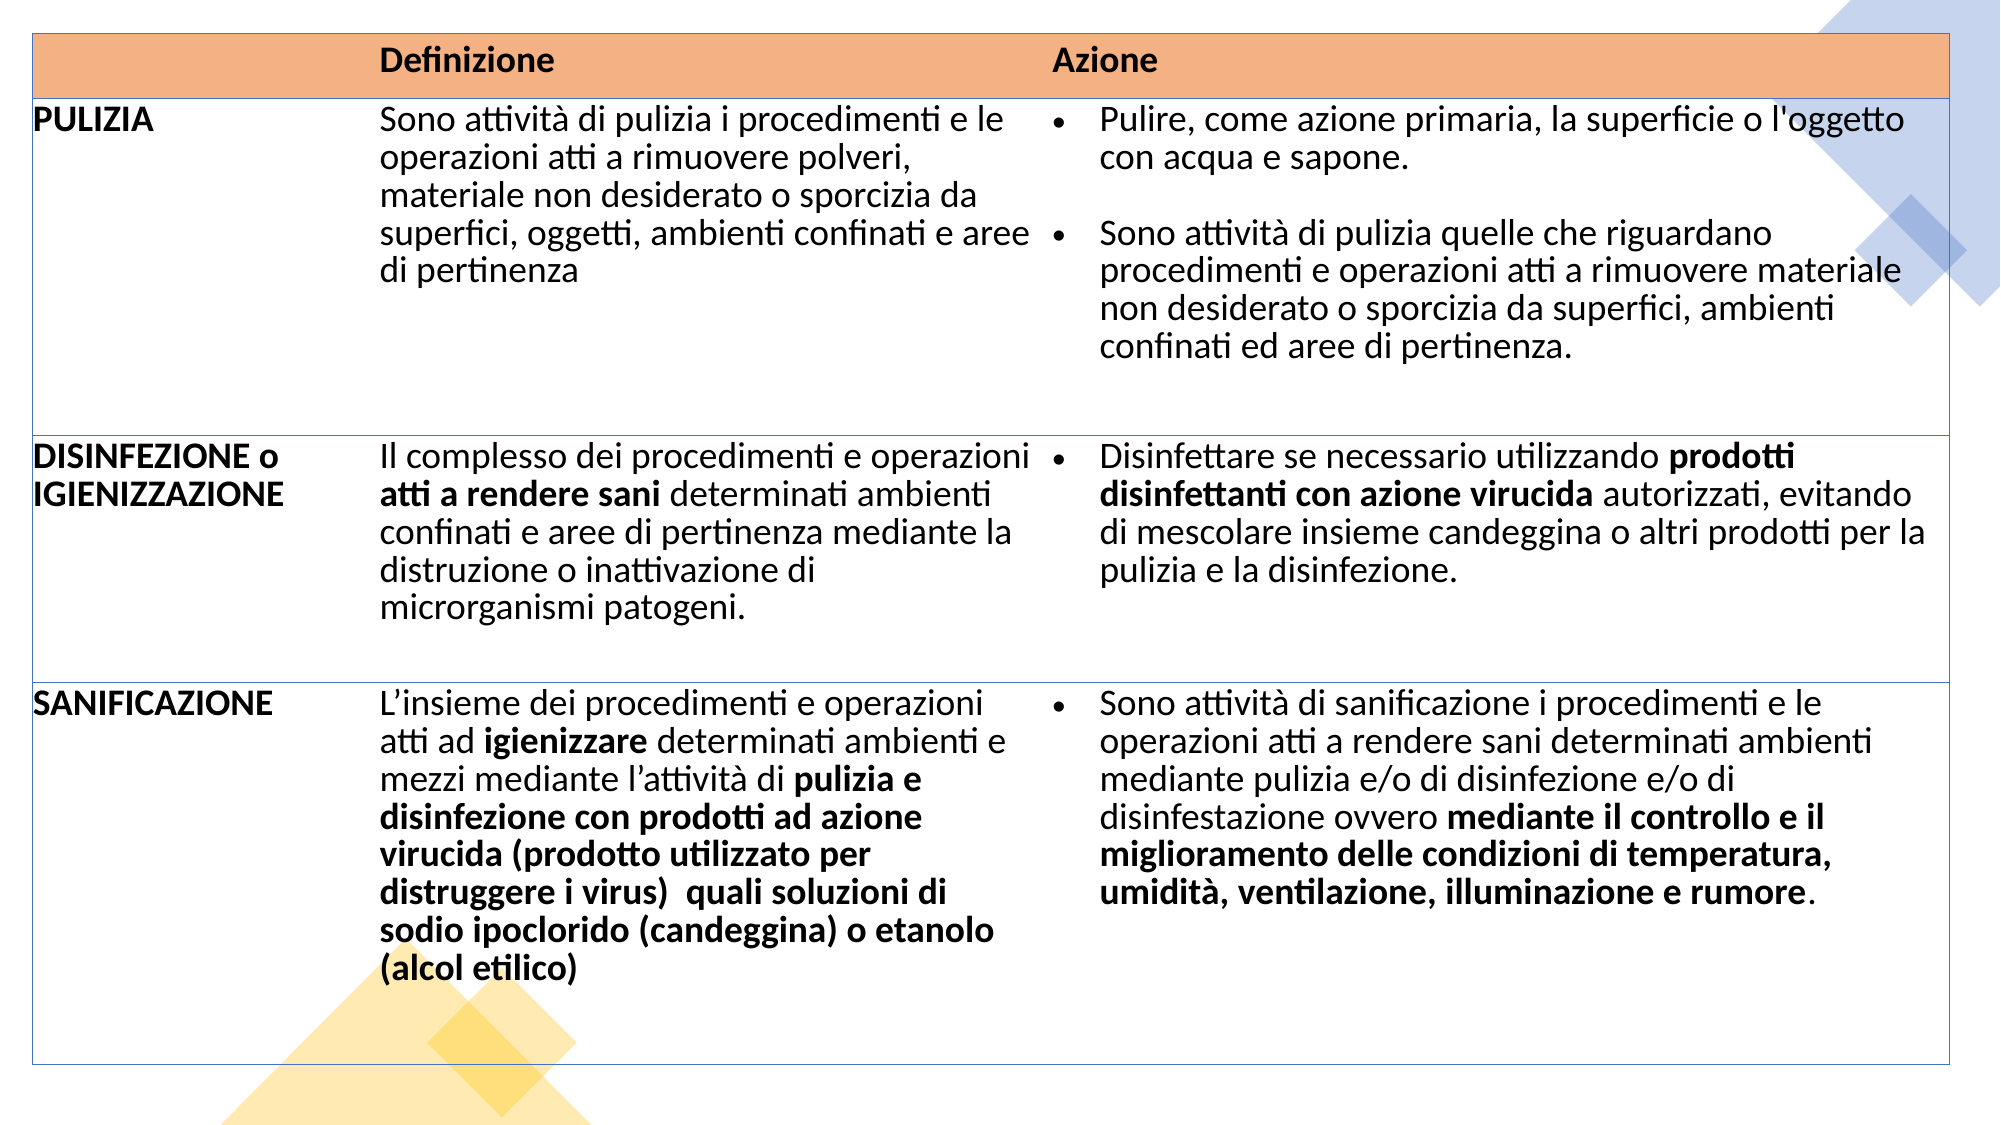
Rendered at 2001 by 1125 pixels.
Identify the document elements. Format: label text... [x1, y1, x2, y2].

text_box [535, 1065, 556, 1076]
table_cell Sono attività di sanificazione i procedimenti e le operazioni atti a rendere sani determinati ambienti mediante pulizia e/o di disinfezione e/o di disinfestazione ovvero mediante il controllo e il miglioramento delle condizioni di temperatura, umidità, ventilazione, illuminazione e rumore. [1053, 683, 1949, 1064]
table_cell Pulire, come azione primaria, la superficie o l'oggetto con acqua e sapone. Sono attività di pulizia quelle che riguardano procedimenti e operazioni atti a rimuovere materiale non desiderato o sporcizia da superfici, ambienti confinati ed aree di pertinenza. [1053, 99, 1949, 435]
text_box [1798, 0, 2000, 291]
table_cell L’insieme dei procedimenti e operazioni atti ad igienizzare determinati ambienti e mezzi mediante l’attività di pulizia e disinfezione con prodotti ad azione virucida (prodotto utilizzato per distruggere i virus) quali soluzioni di sodio ipoclorido (candeggina) o etanolo (alcol etilico) [379, 683, 1053, 1064]
table_header Definizione [379, 34, 1053, 98]
text_box [0, 0, 1798, 1125]
text_box [546, 291, 2000, 1125]
table_cell Il complesso dei procedimenti e operazioni atti a rendere sani determinati ambienti confinati e aree di pertinenza mediante la distruzione o inattivazione di microrganismi patogeni. [379, 436, 1053, 682]
table_cell PULIZIA [33, 99, 379, 435]
table_header [33, 34, 379, 98]
table_cell DISINFEZIONE o IGIENIZZAZIONE [33, 436, 379, 682]
table_cell Disinfettare se necessario utilizzando prodotti disinfettanti con azione virucida autorizzati, evitando di mescolare insieme candeggina o altri prodotti per la pulizia e la disinfezione. [1053, 436, 1949, 682]
table_header Azione [1053, 34, 1798, 98]
table_cell Sono attività di pulizia i procedimenti e le operazioni atti a rimuovere polveri, materiale non desiderato o sporcizia da superfici, oggetti, ambienti confinati e aree di pertinenza [379, 99, 1053, 435]
text_box [218, 1065, 593, 1125]
table_cell SANIFICAZIONE [33, 683, 379, 1064]
